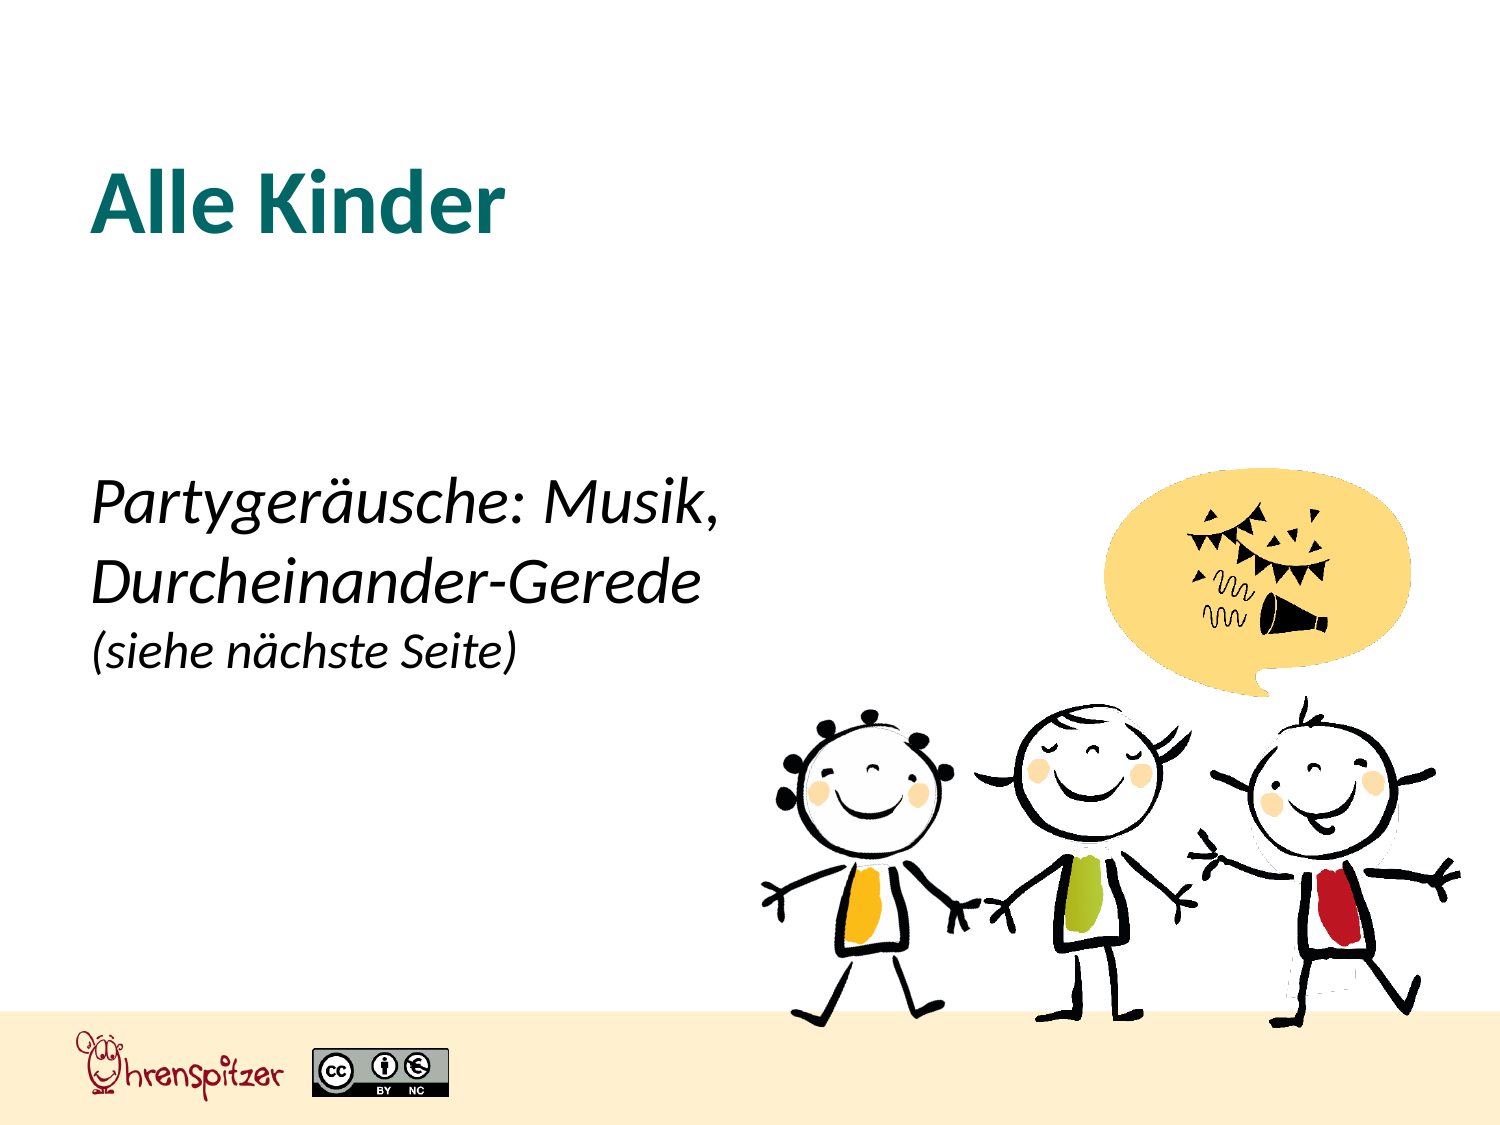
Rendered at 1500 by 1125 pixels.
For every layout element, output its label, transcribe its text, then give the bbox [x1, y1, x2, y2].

picture [312, 1048, 449, 1097]
title Alle Kinder [75, 103, 1425, 262]
list Partygeräusche: Musik, Durcheinander-Gerede (siehe nächste Seite) [75, 262, 1425, 1005]
picture [727, 457, 1461, 1056]
